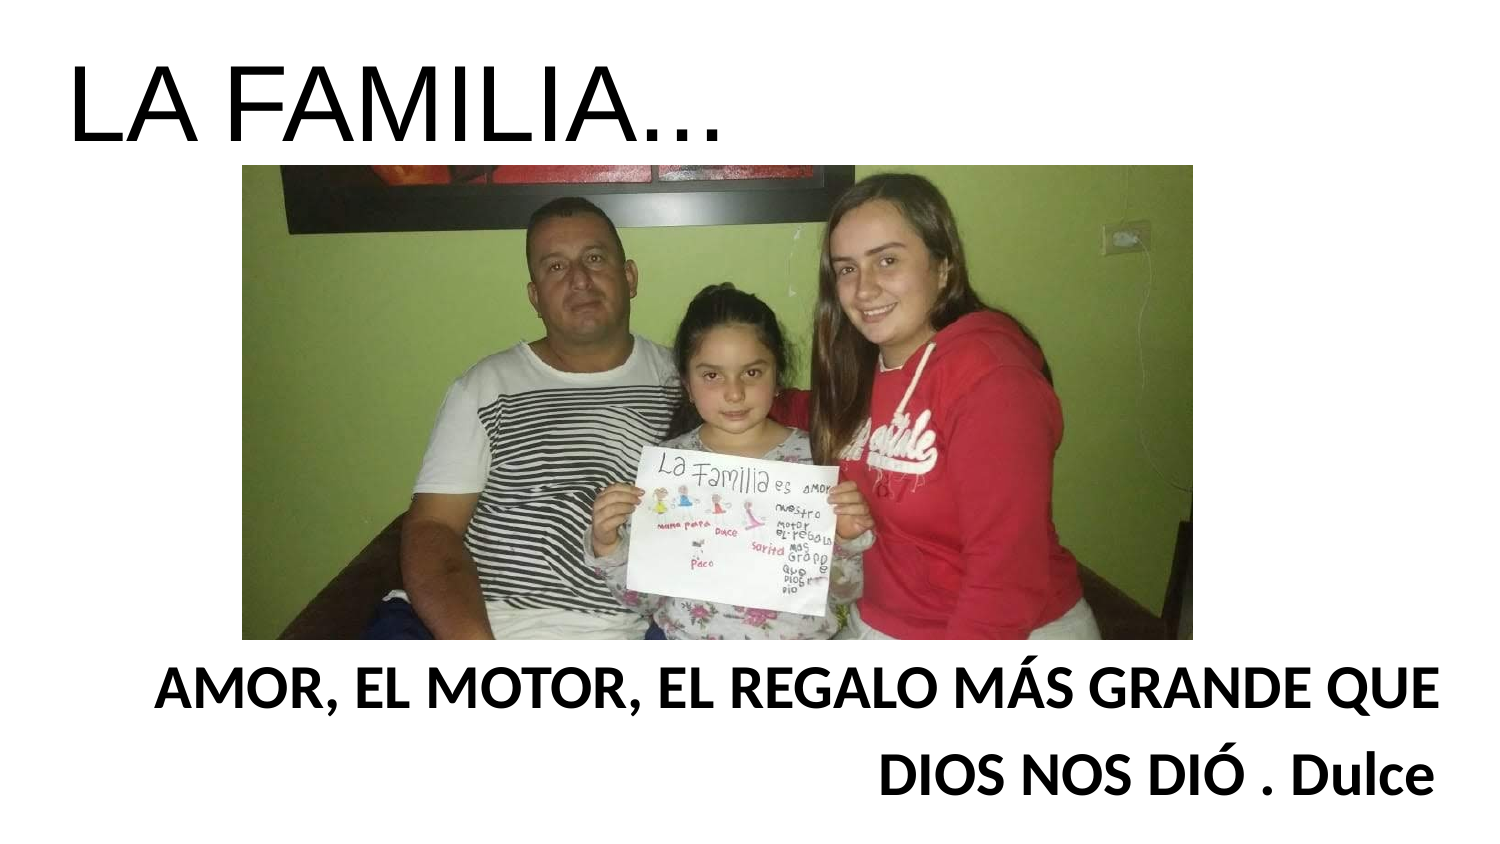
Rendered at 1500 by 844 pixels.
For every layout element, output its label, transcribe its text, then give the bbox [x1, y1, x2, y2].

subtitle AMOR, EL MOTOR, EL REGALO MÁS GRANDE QUE DIOS NOS DIÓ . Dulce [59, 620, 1458, 827]
title LA FAMILIA... [51, 48, 1449, 179]
picture [242, 164, 1193, 641]
